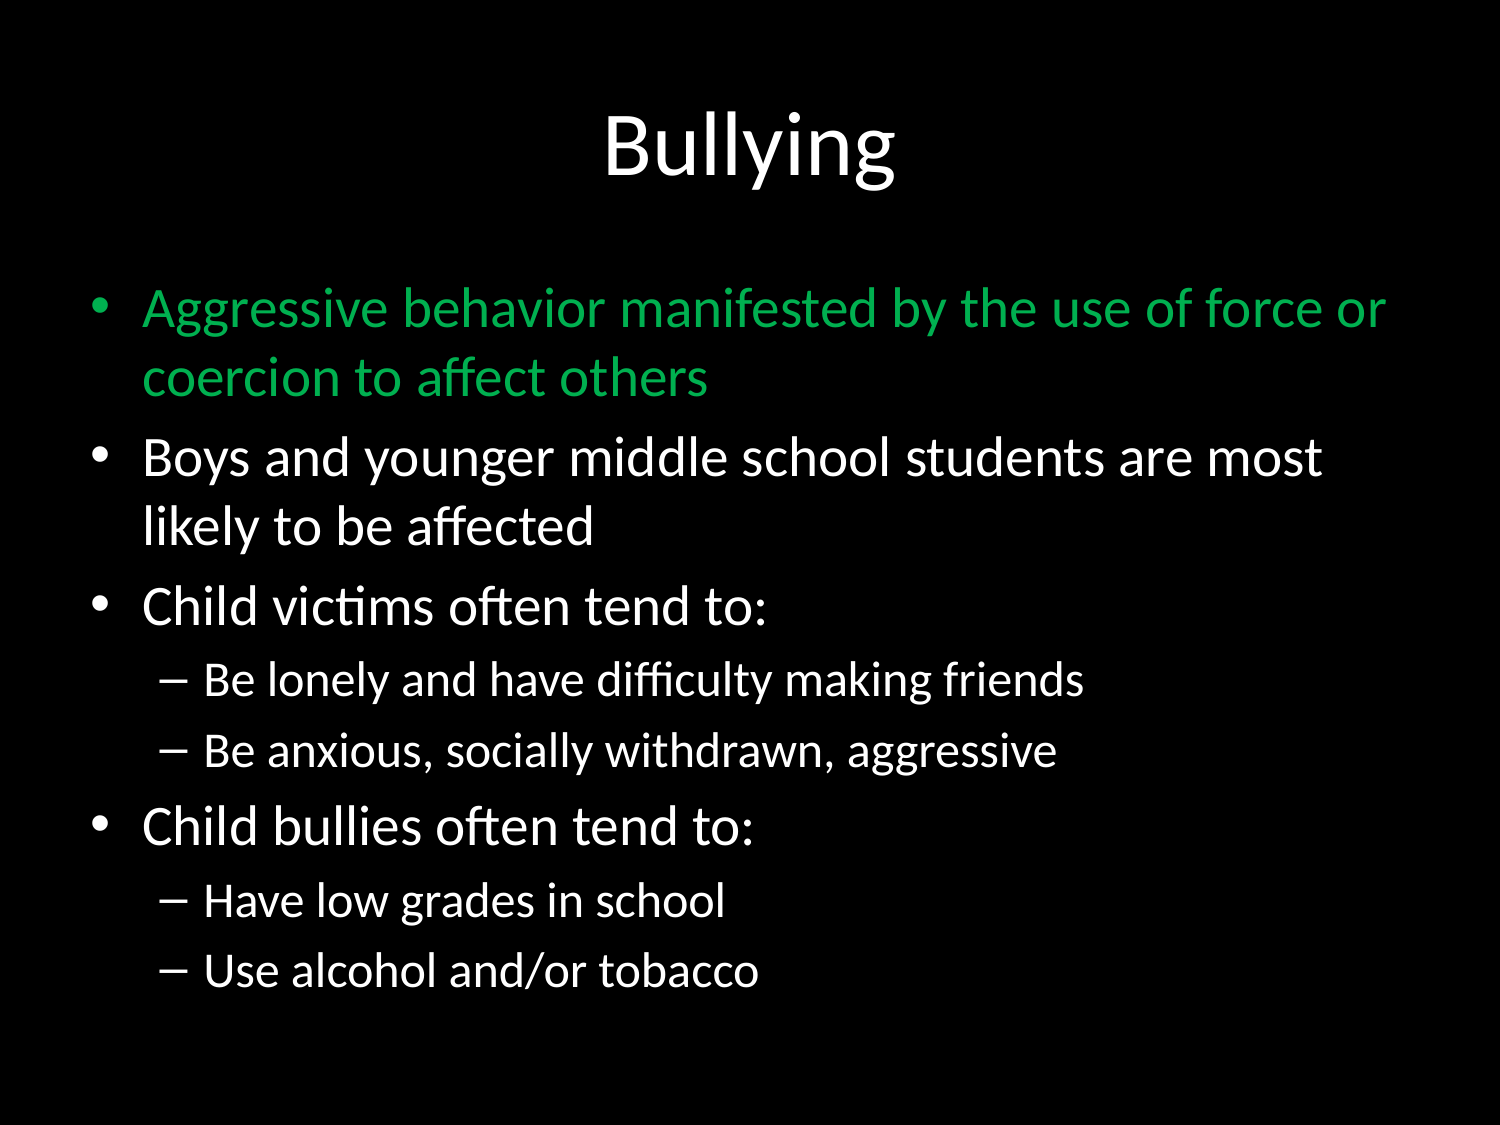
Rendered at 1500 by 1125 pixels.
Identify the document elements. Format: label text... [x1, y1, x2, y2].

title Bullying [75, 45, 1425, 233]
list Aggressive behavior manifested by the use of force or coercion to affect others Boys and younger middle school students are most likely to be affected Child victims often tend to: Be lonely and have difficulty making friends Be anxious, socially withdrawn, aggressive Child bullies often tend to: Have low grades in school Use alcohol and/or tobacco [75, 262, 1425, 1005]
